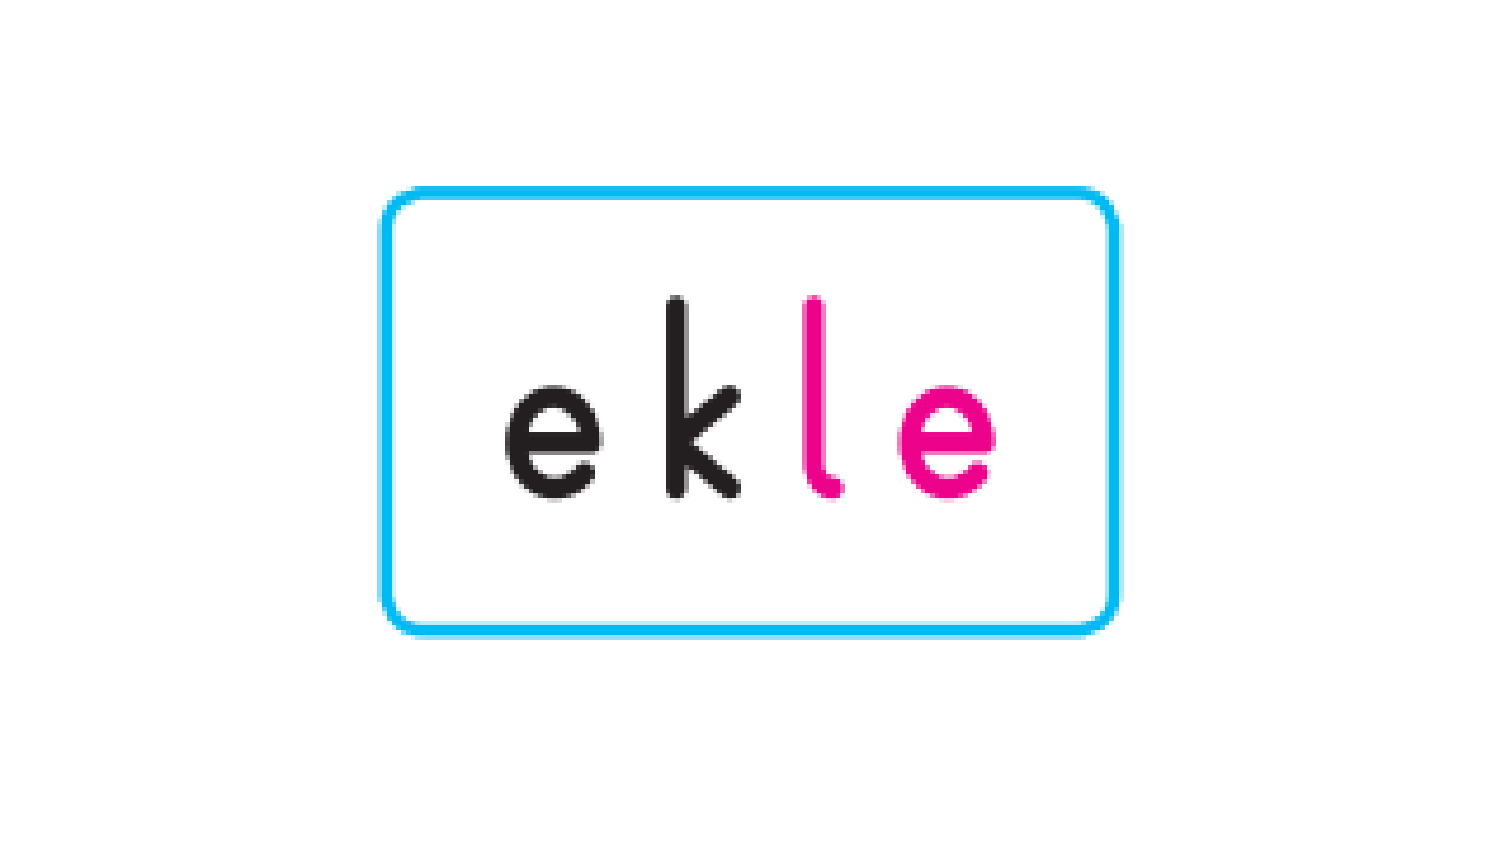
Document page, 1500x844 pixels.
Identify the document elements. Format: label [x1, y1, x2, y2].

picture [348, 75, 1169, 685]
